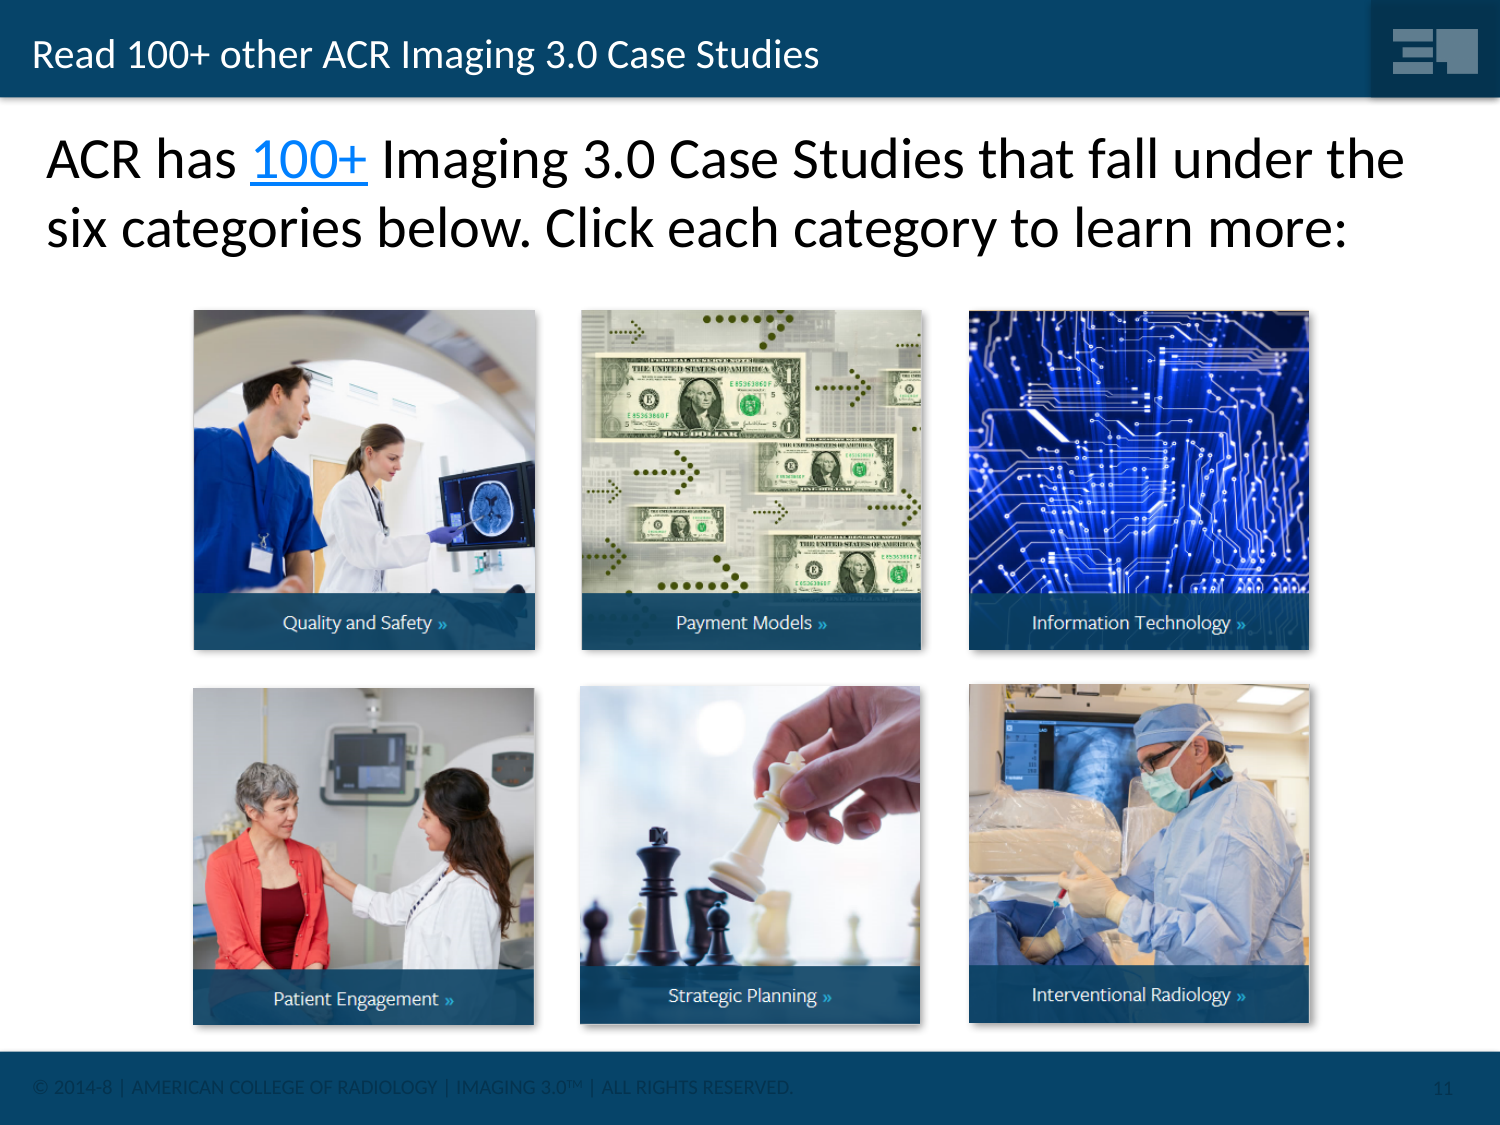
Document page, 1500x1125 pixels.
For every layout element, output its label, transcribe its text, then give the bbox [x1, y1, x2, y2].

picture [968, 684, 1310, 1024]
list ACR has 100+ Imaging 3.0 Case Studies that fall under the six categories below. Click each category to learn more: [31, 112, 1469, 1023]
picture [193, 310, 535, 650]
picture [580, 310, 923, 650]
picture [1393, 29, 1478, 74]
picture [193, 687, 535, 1025]
picture [580, 685, 920, 1025]
slide_number 11 [1402, 1060, 1469, 1121]
title Read 100+ other ACR Imaging 3.0 Case Studies [31, 15, 1099, 89]
picture [968, 309, 1309, 650]
